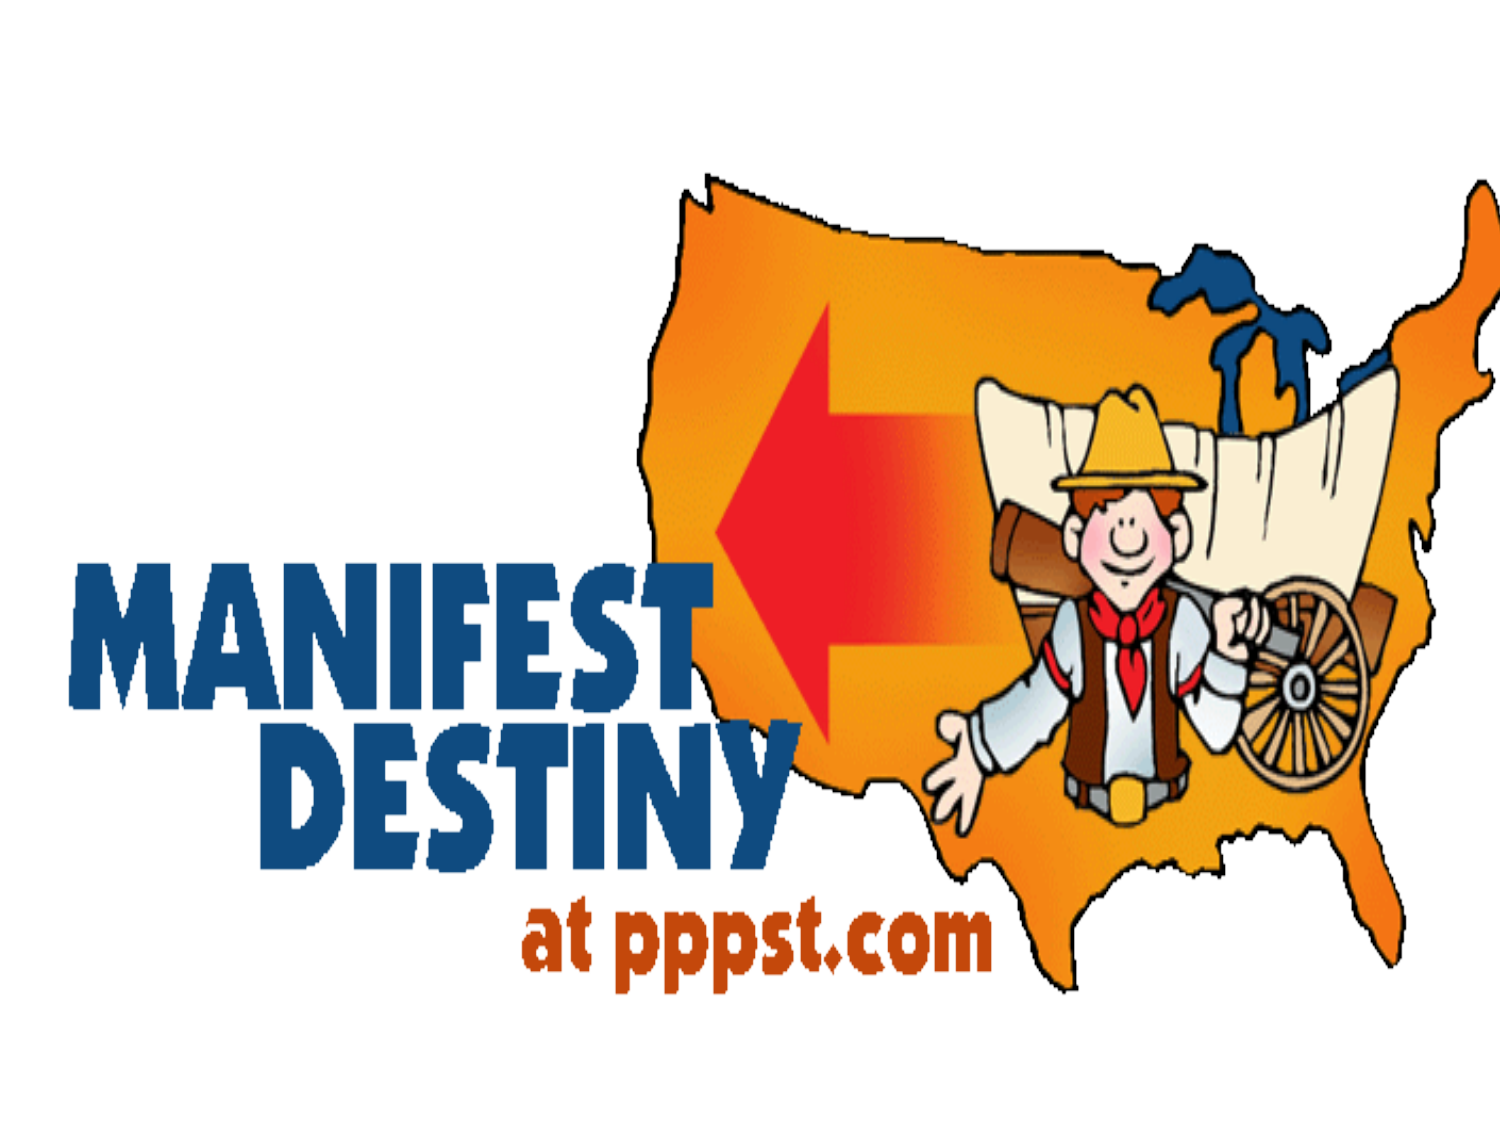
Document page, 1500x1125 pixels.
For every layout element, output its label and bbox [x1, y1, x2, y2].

list [49, 62, 1500, 1051]
